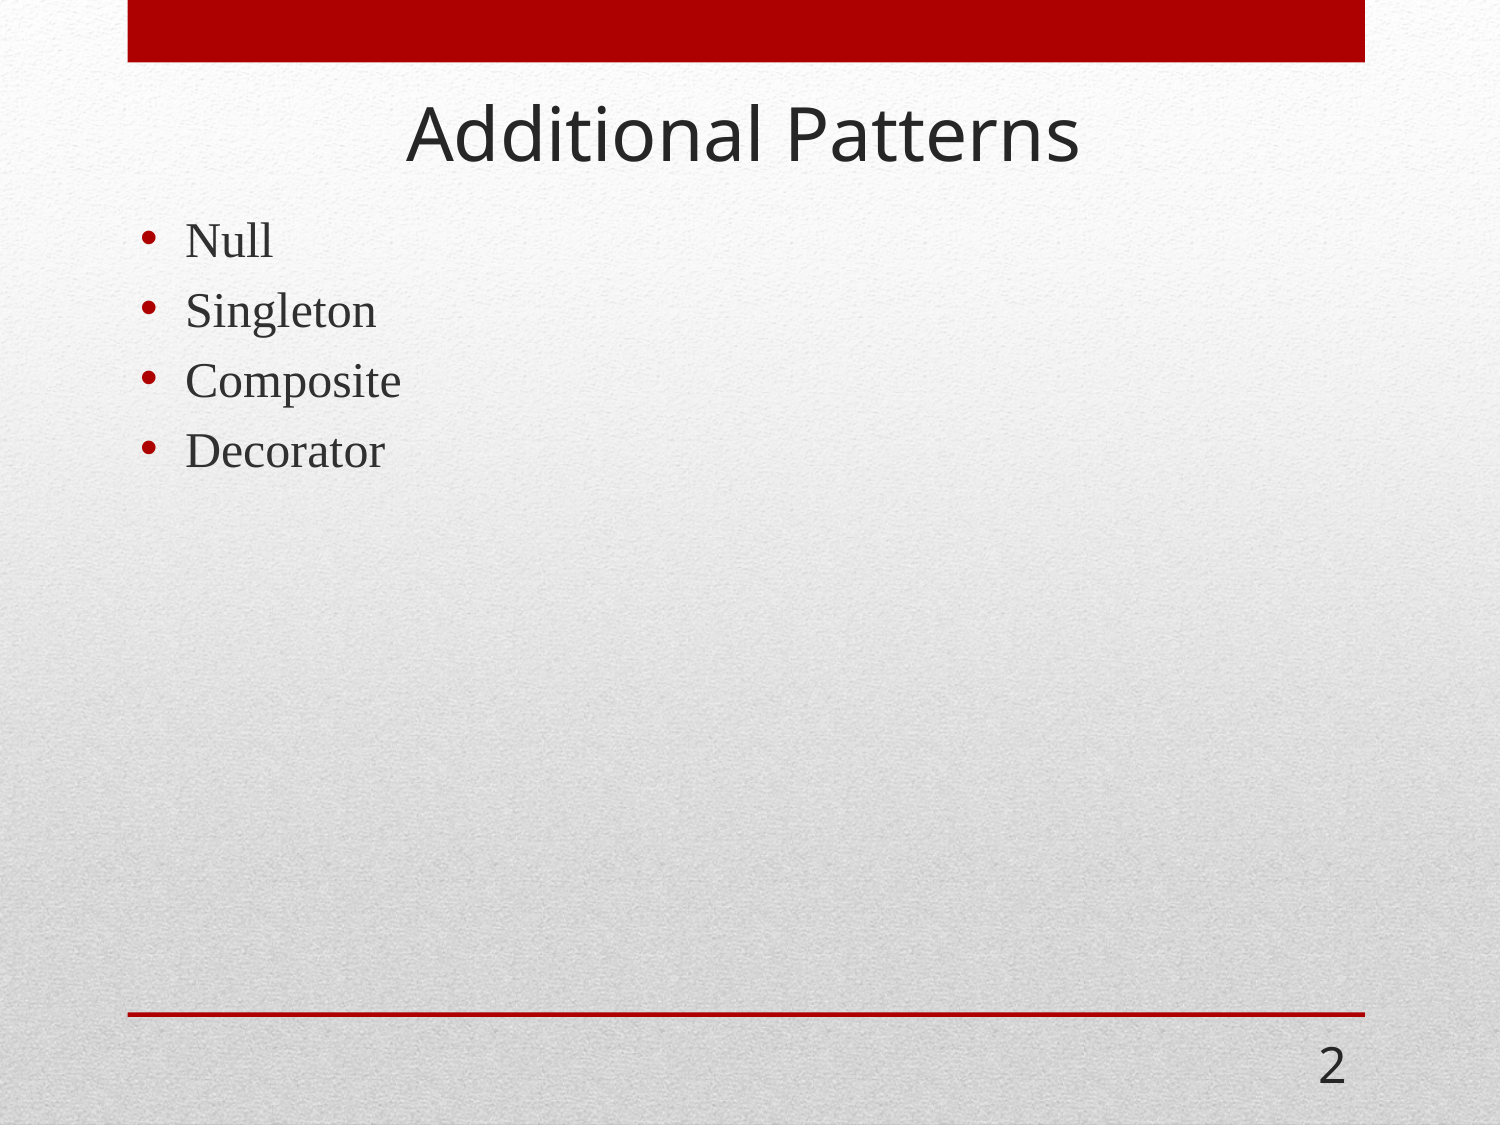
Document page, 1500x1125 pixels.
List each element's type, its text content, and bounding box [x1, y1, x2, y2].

slide_number 2 [1237, 1037, 1363, 1098]
title Additional Patterns [125, 79, 1363, 188]
list Null Singleton Composite Decorator [125, 200, 1363, 1000]
